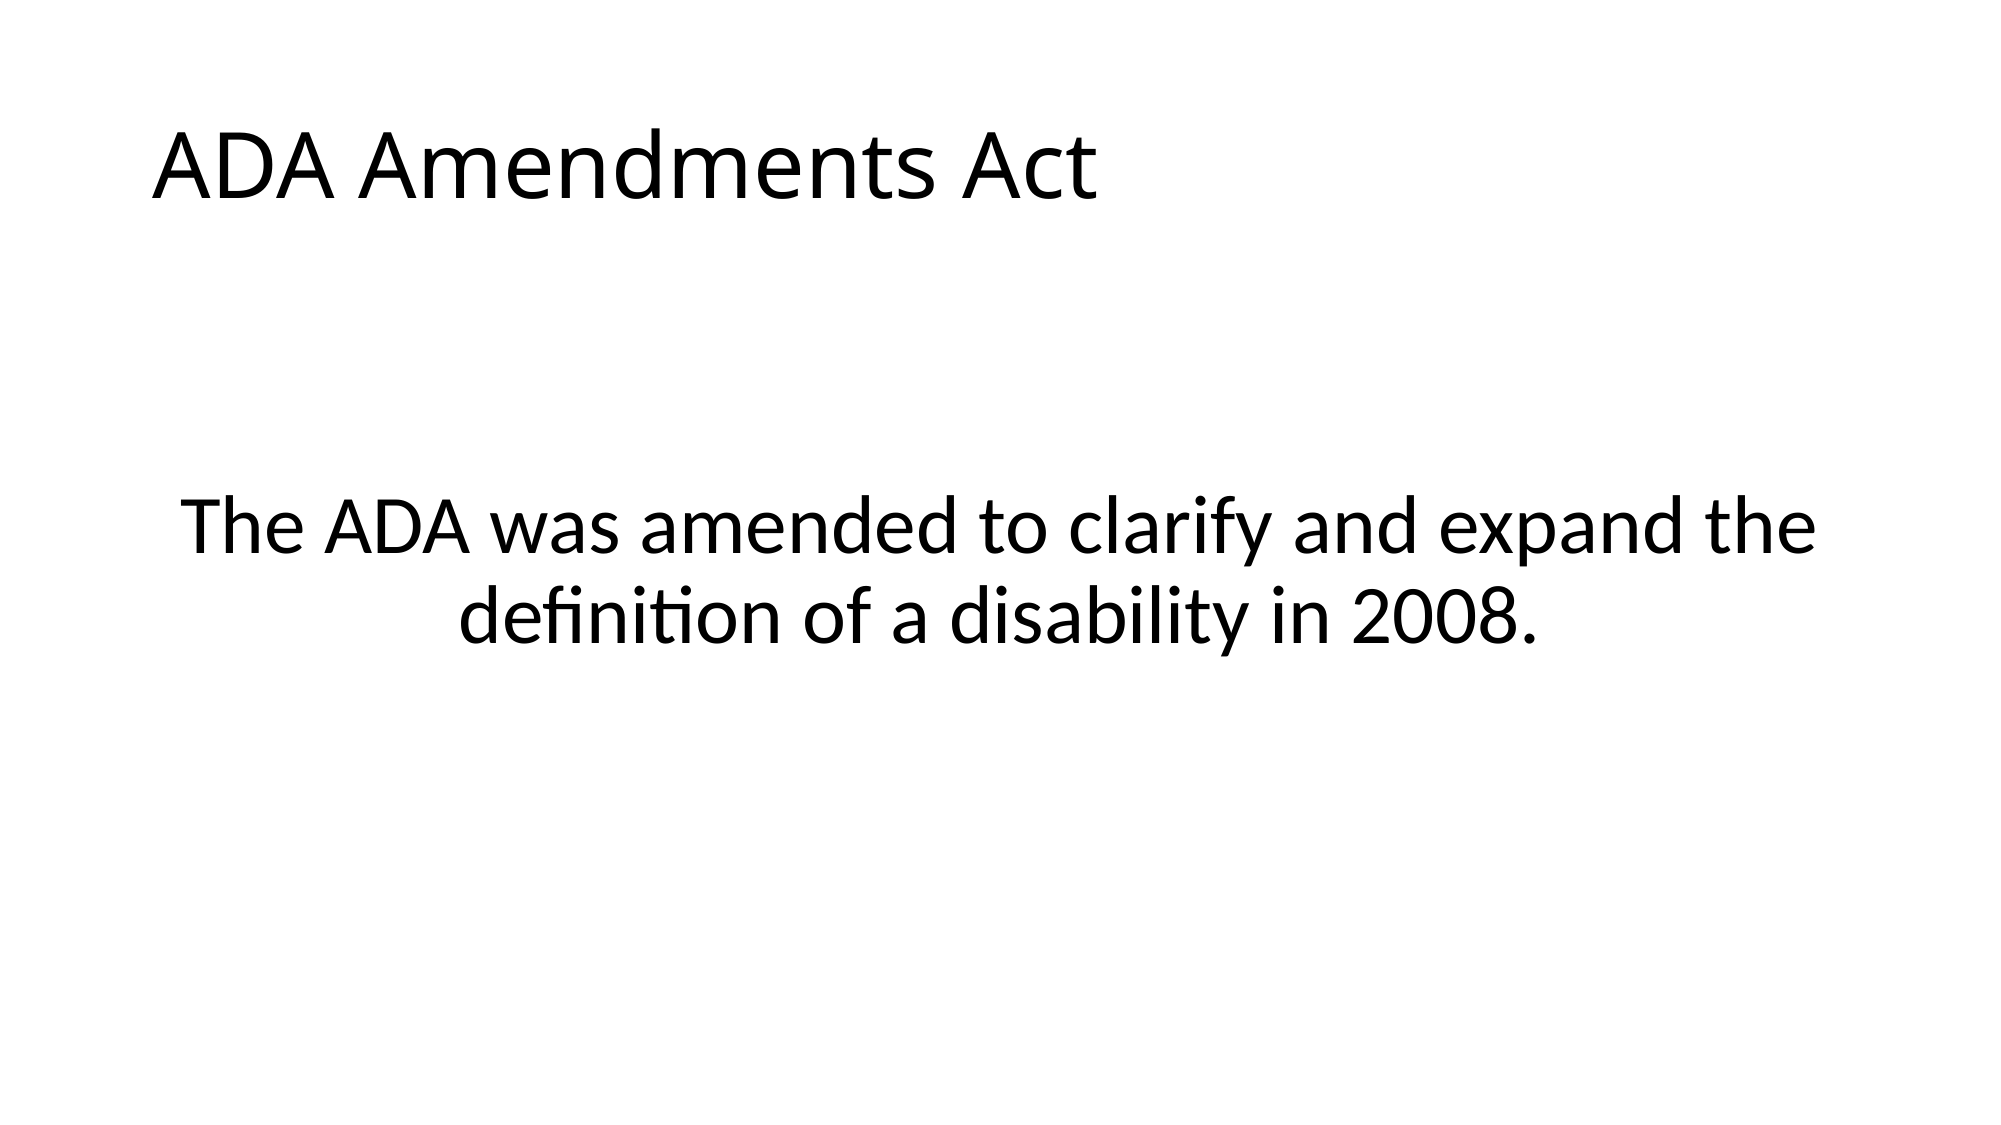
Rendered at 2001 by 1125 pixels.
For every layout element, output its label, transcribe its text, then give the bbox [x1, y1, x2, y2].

list The ADA was amended to clarify and expand the definition of a disability in 2008. [137, 299, 1863, 1014]
title ADA Amendments Act [137, 59, 1863, 278]
